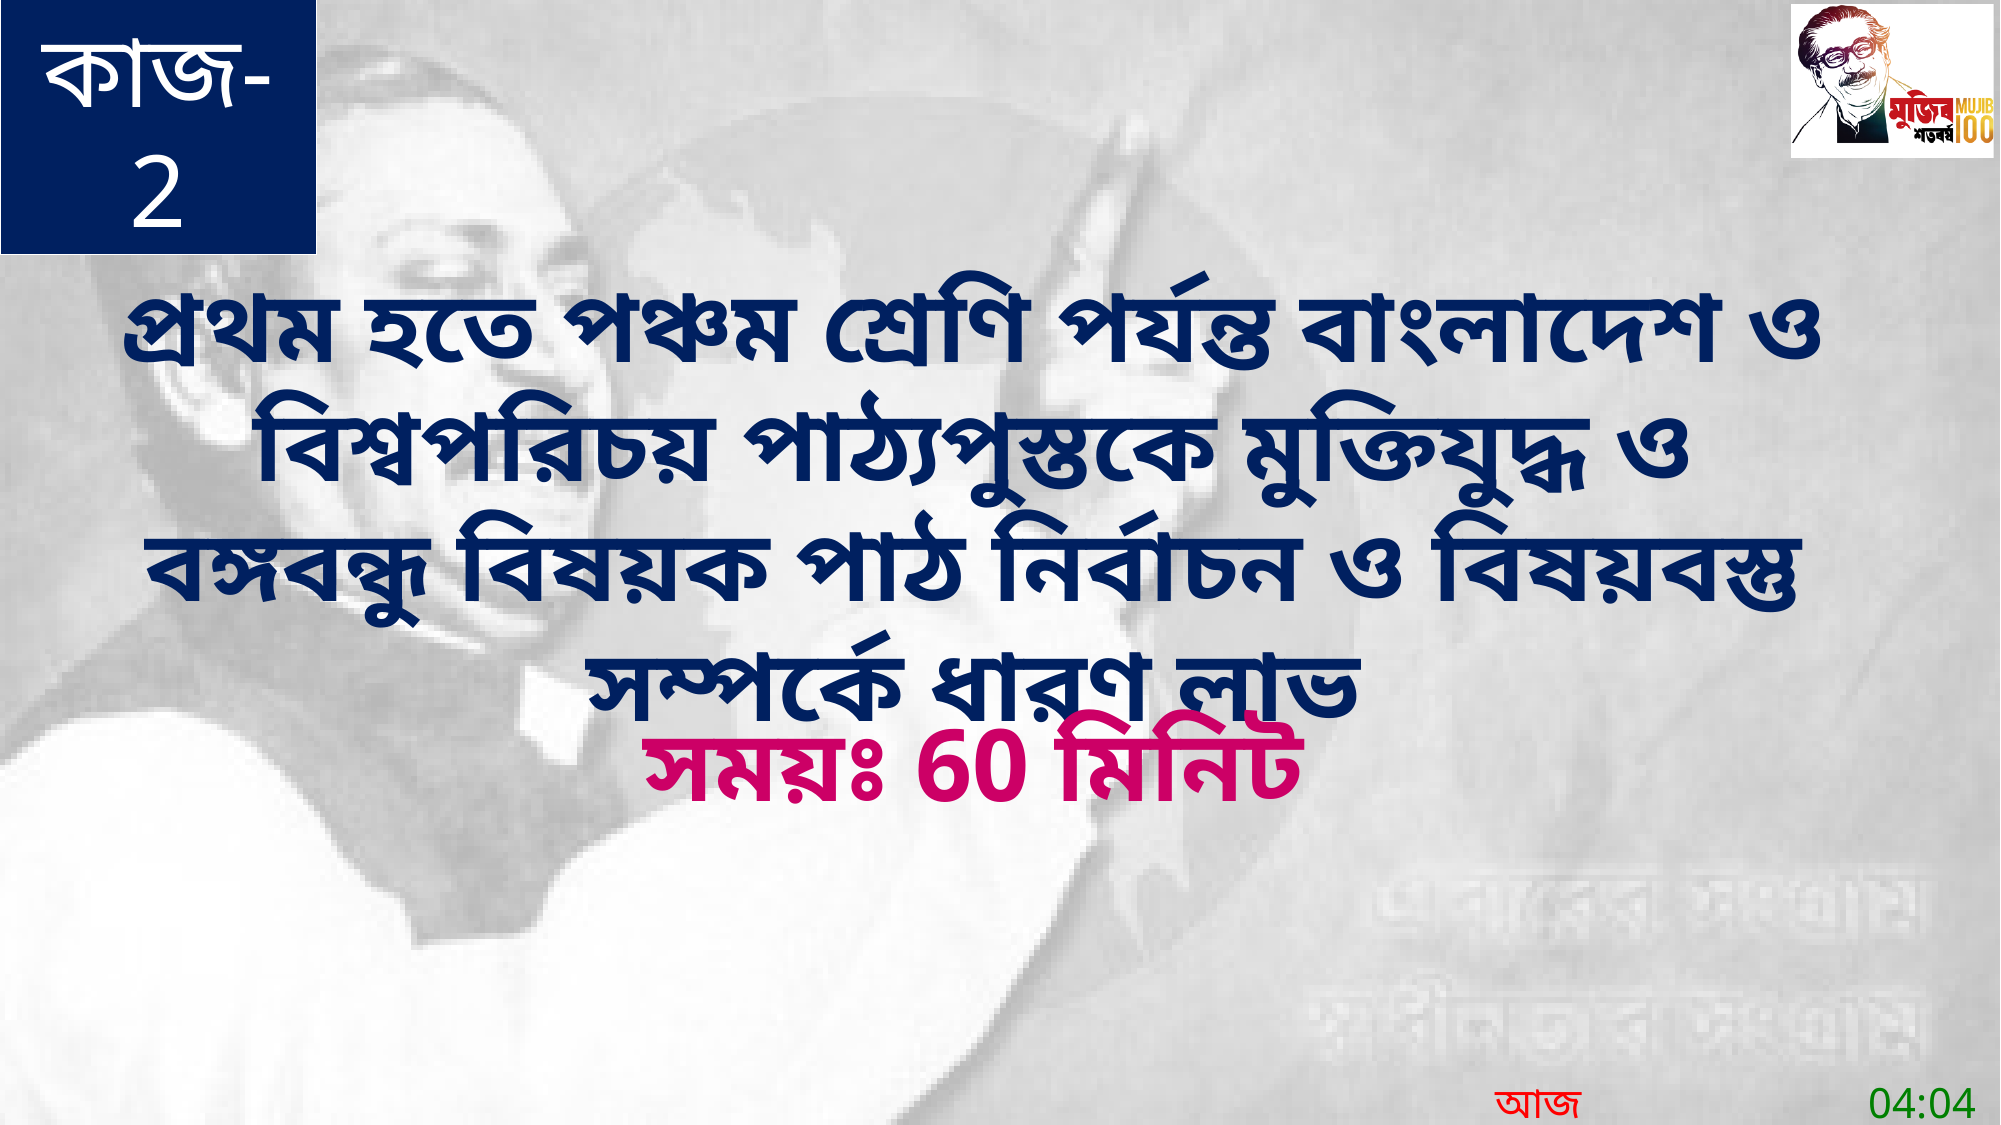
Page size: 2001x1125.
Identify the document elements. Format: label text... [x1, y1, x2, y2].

picture [1791, 4, 1994, 158]
text_box প্রথম হতে পঞ্চম শ্রেণি পর্যন্ত বাংলাদেশ ও বিশ্বপরিচয় পাঠ্যপুস্তকে মুক্তিযুদ্ধ ও বঙ্গবন্ধু বিষয়ক পাঠ নির্বাচন ও বিষয়বস্তু সম্পর্কে ধারণ লাভ [99, 254, 1848, 693]
text_box সময়ঃ 60 মিনিট [99, 693, 1848, 829]
text_box কাজ-2 [0, 0, 317, 255]
